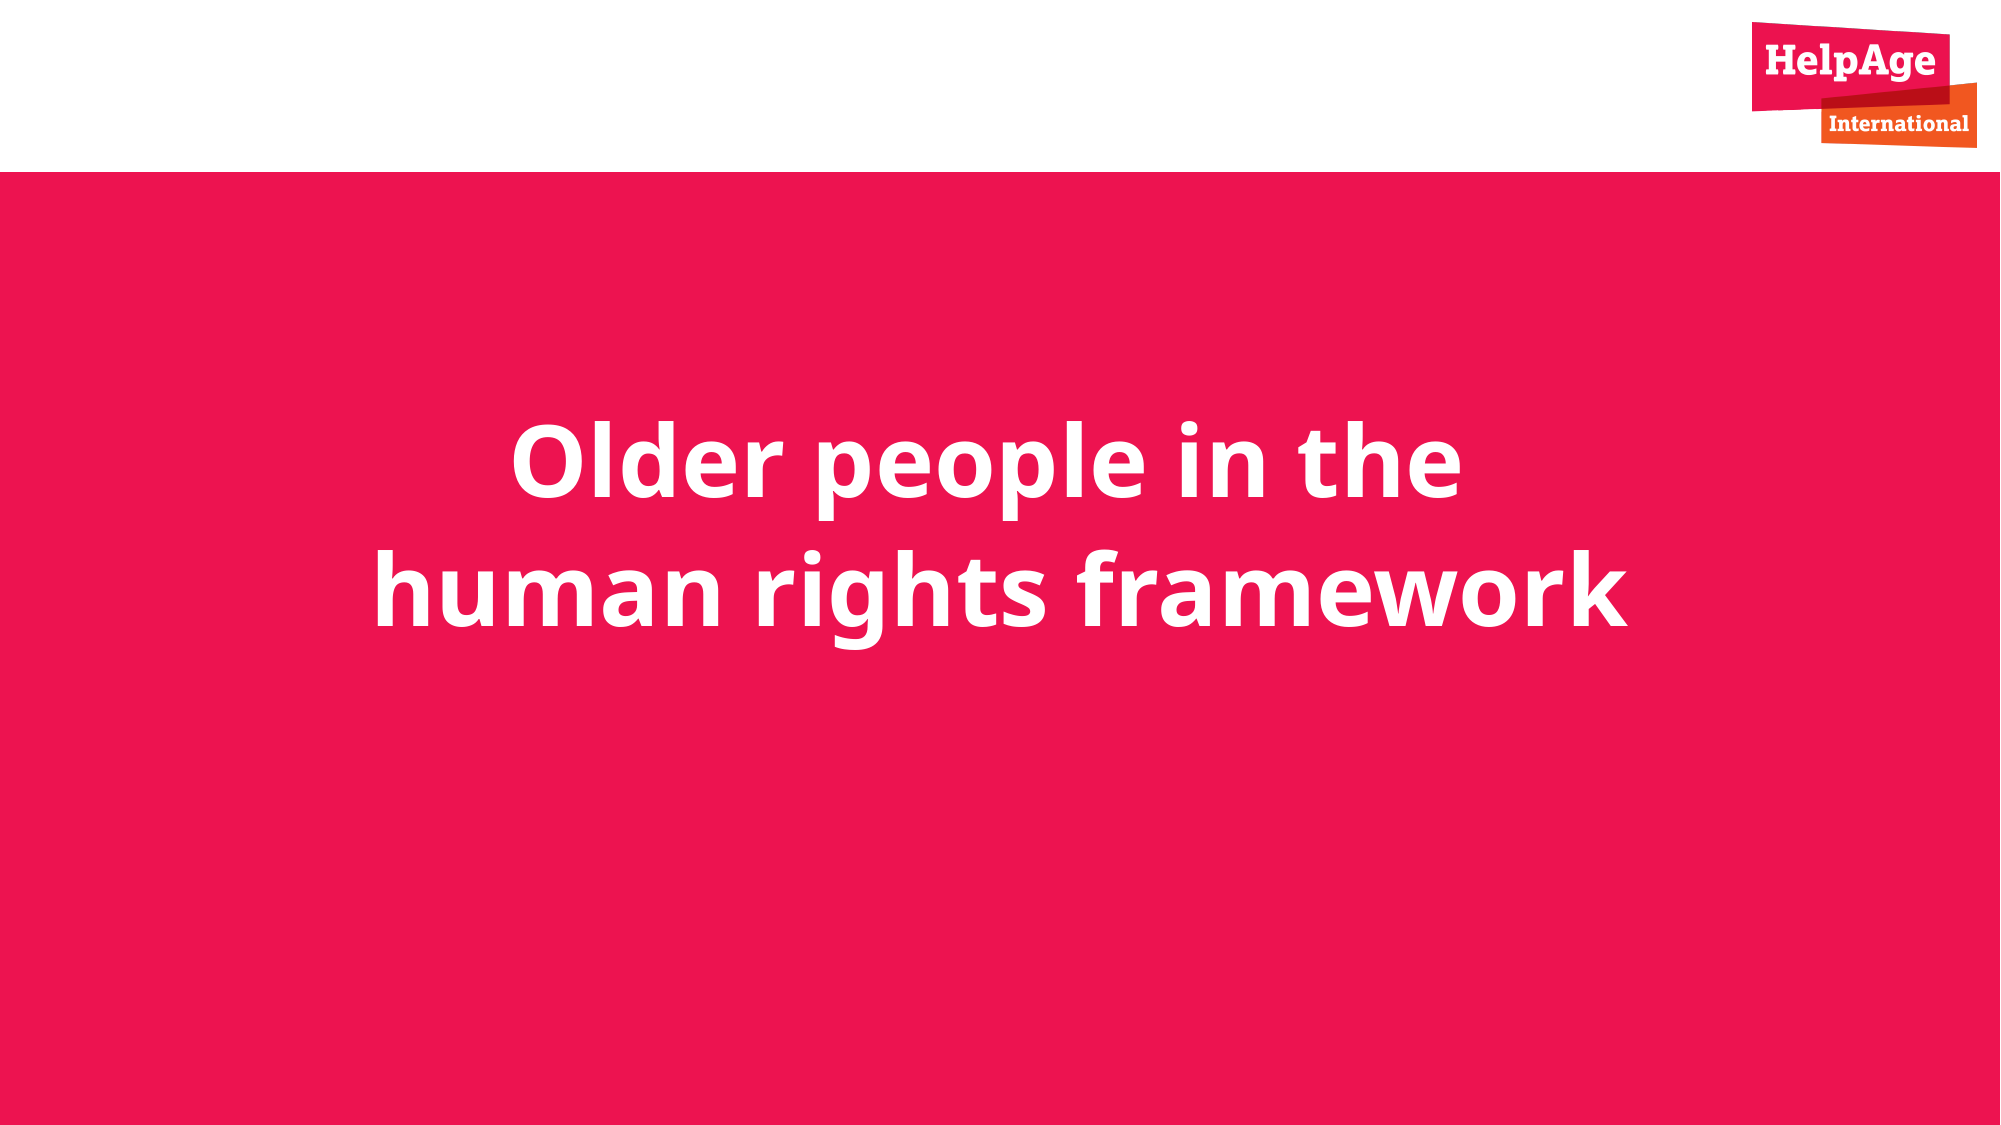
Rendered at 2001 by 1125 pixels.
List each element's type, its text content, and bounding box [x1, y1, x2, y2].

picture [1752, 22, 1977, 148]
list Older people in the human rights framework [0, 172, 2000, 1125]
